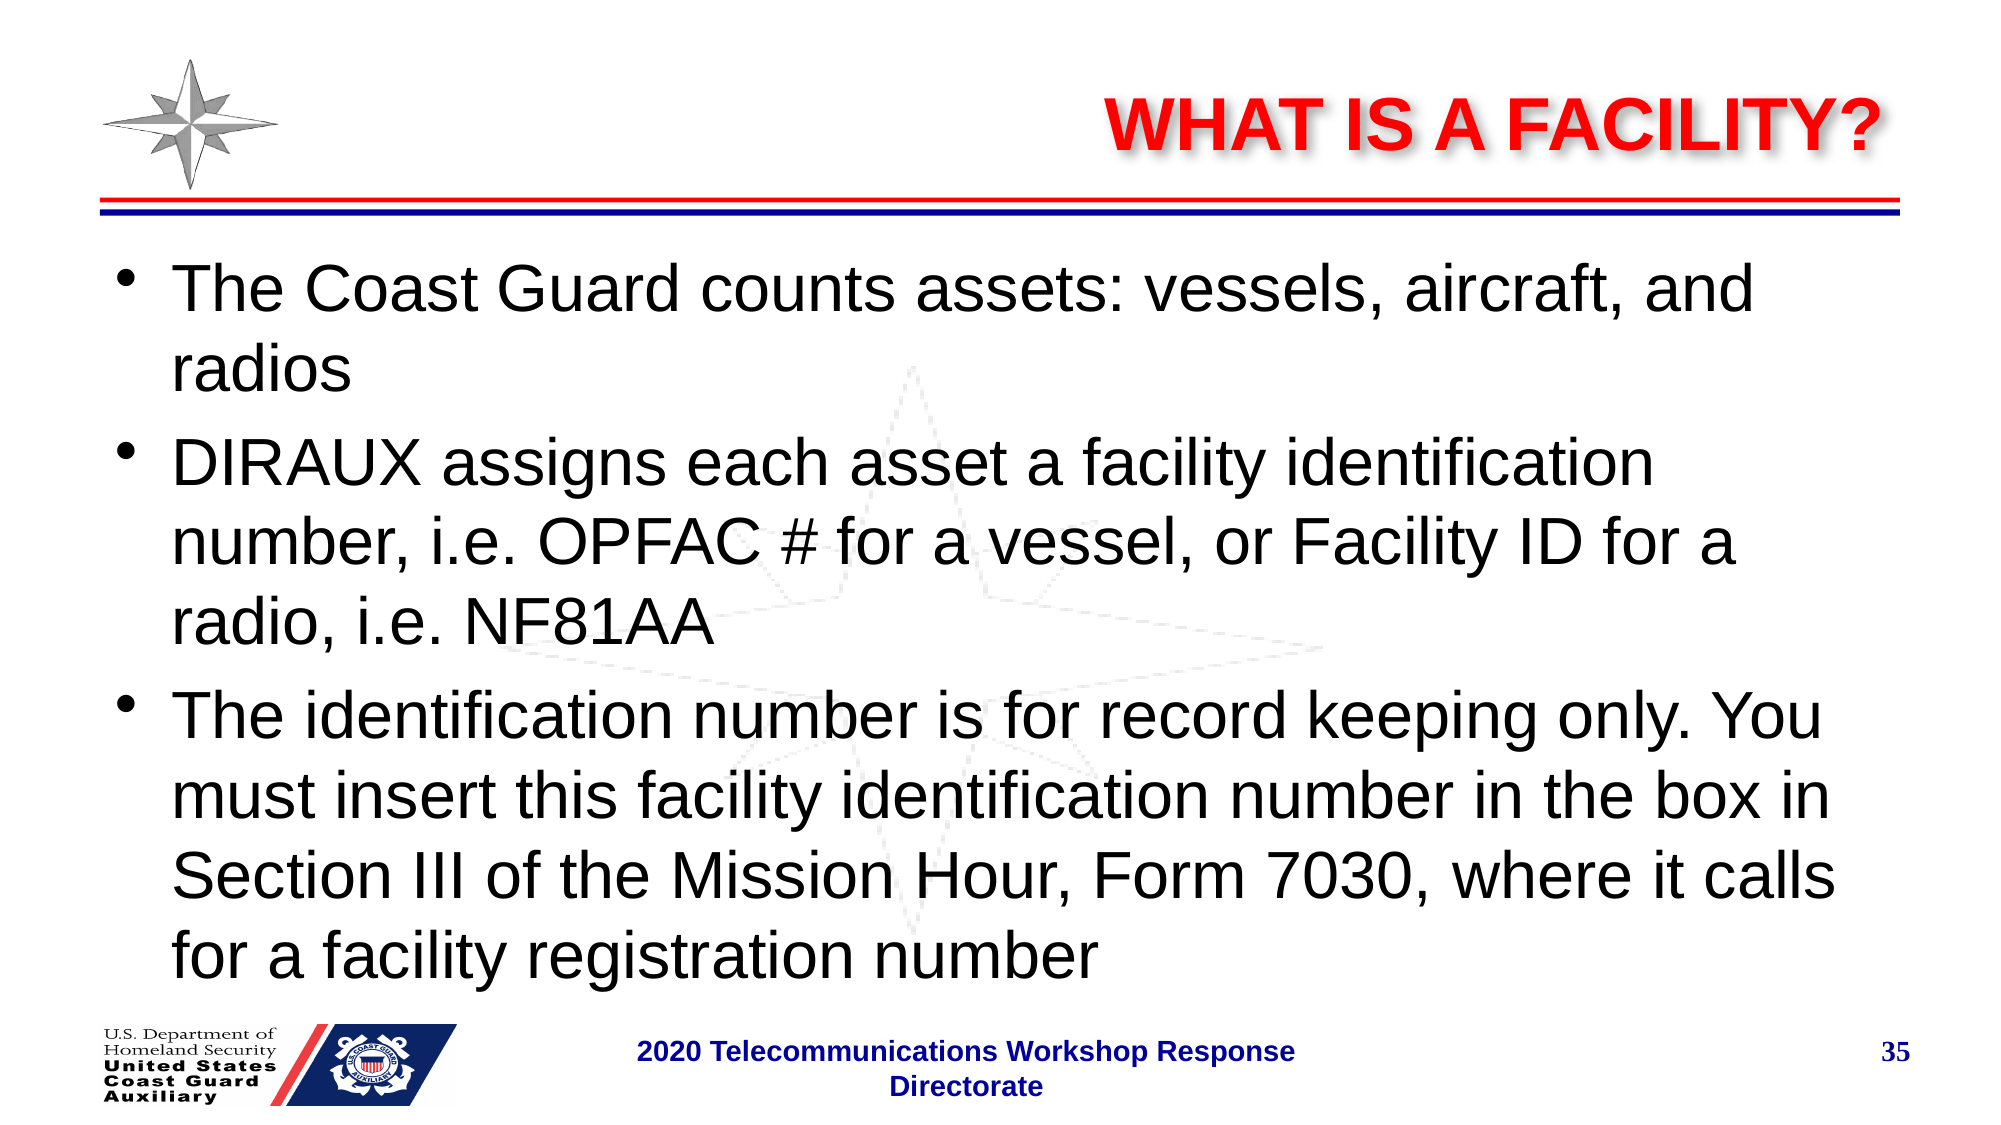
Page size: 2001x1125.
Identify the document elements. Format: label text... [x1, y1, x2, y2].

footer 2020 Telecommunications Workshop Response Directorate [599, 1024, 1334, 1104]
list The Coast Guard counts assets: vessels, aircraft, and radios DIRAUX assigns each asset a facility identification number, i.e. OPFAC # for a vessel, or Facility ID for a radio, i.e. NF81AA The identification number is for record keeping only. You must insert this facility identification number in the box in Section III of the Mission Hour, Form 7030, where it calls for a facility registration number [99, 237, 1900, 1005]
title WHAT IS A FACILITY? [99, 26, 1900, 215]
text_box 35 [1866, 1025, 1950, 1075]
picture [99, 1024, 457, 1106]
